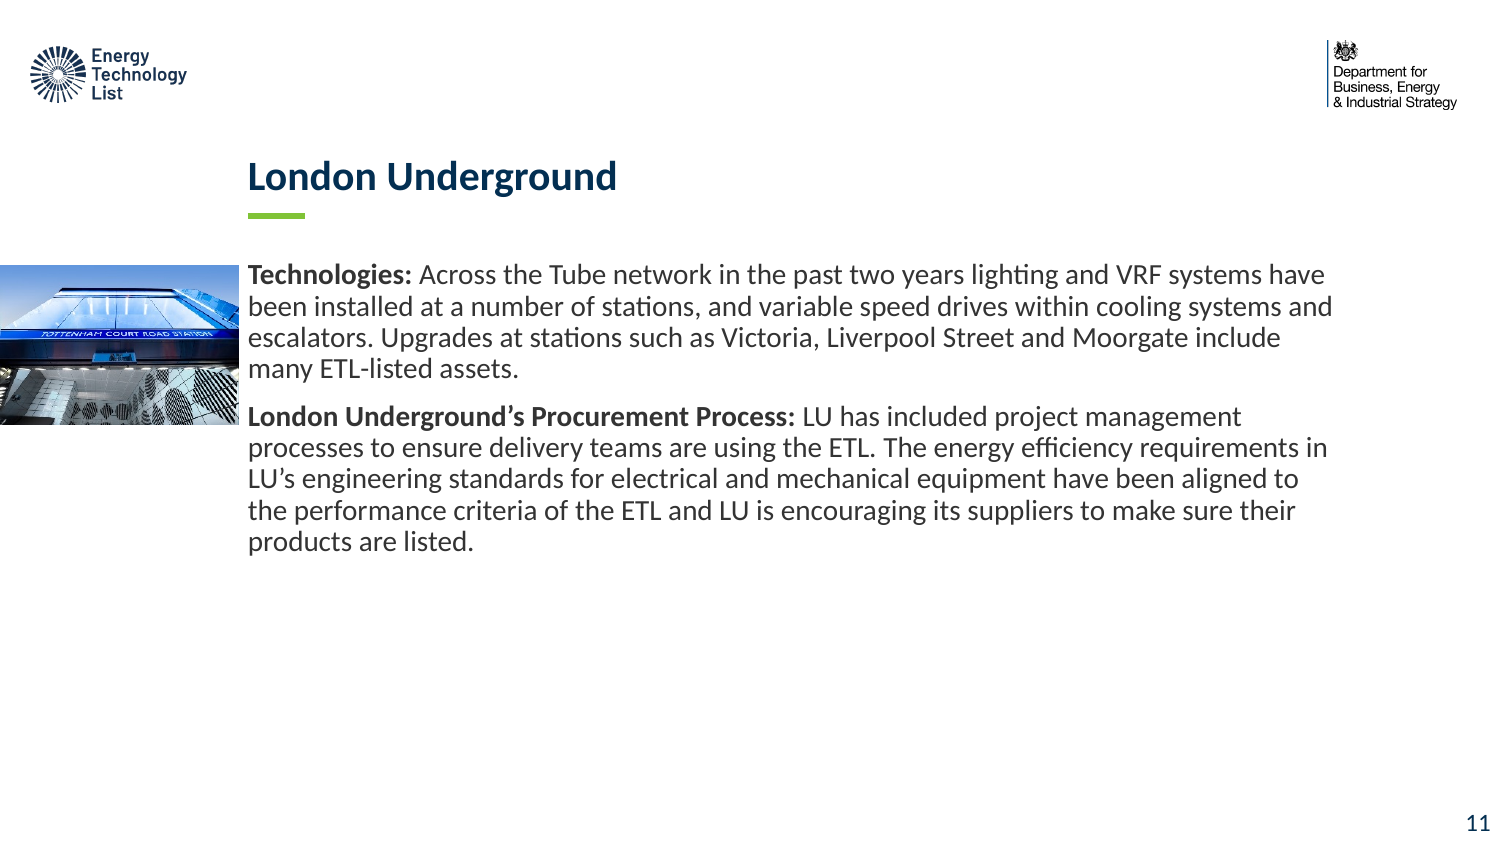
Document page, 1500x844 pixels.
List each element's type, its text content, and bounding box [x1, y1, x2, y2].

picture [27, 44, 189, 106]
picture [0, 265, 239, 425]
slide_number 10 [1456, 798, 1500, 844]
text_box London Underground [247, 93, 1331, 200]
picture [1327, 40, 1457, 110]
text_box Technologies: Across the Tube network in the past two years lighting and VRF systems have been installed at a number of stations, and variable speed drives within cooling systems and escalators. Upgrades at stations such as Victoria, Liverpool Street and Moorgate include many ETL-listed assets. London Underground’s Procurement Process: LU has included project management processes to ensure delivery teams are using the ETL. The energy efficiency requirements in LU’s engineering standards for electrical and mechanical equipment have been aligned to the performance criteria of the ETL and LU is encouraging its suppliers to make sure their products are listed. [247, 259, 1338, 680]
